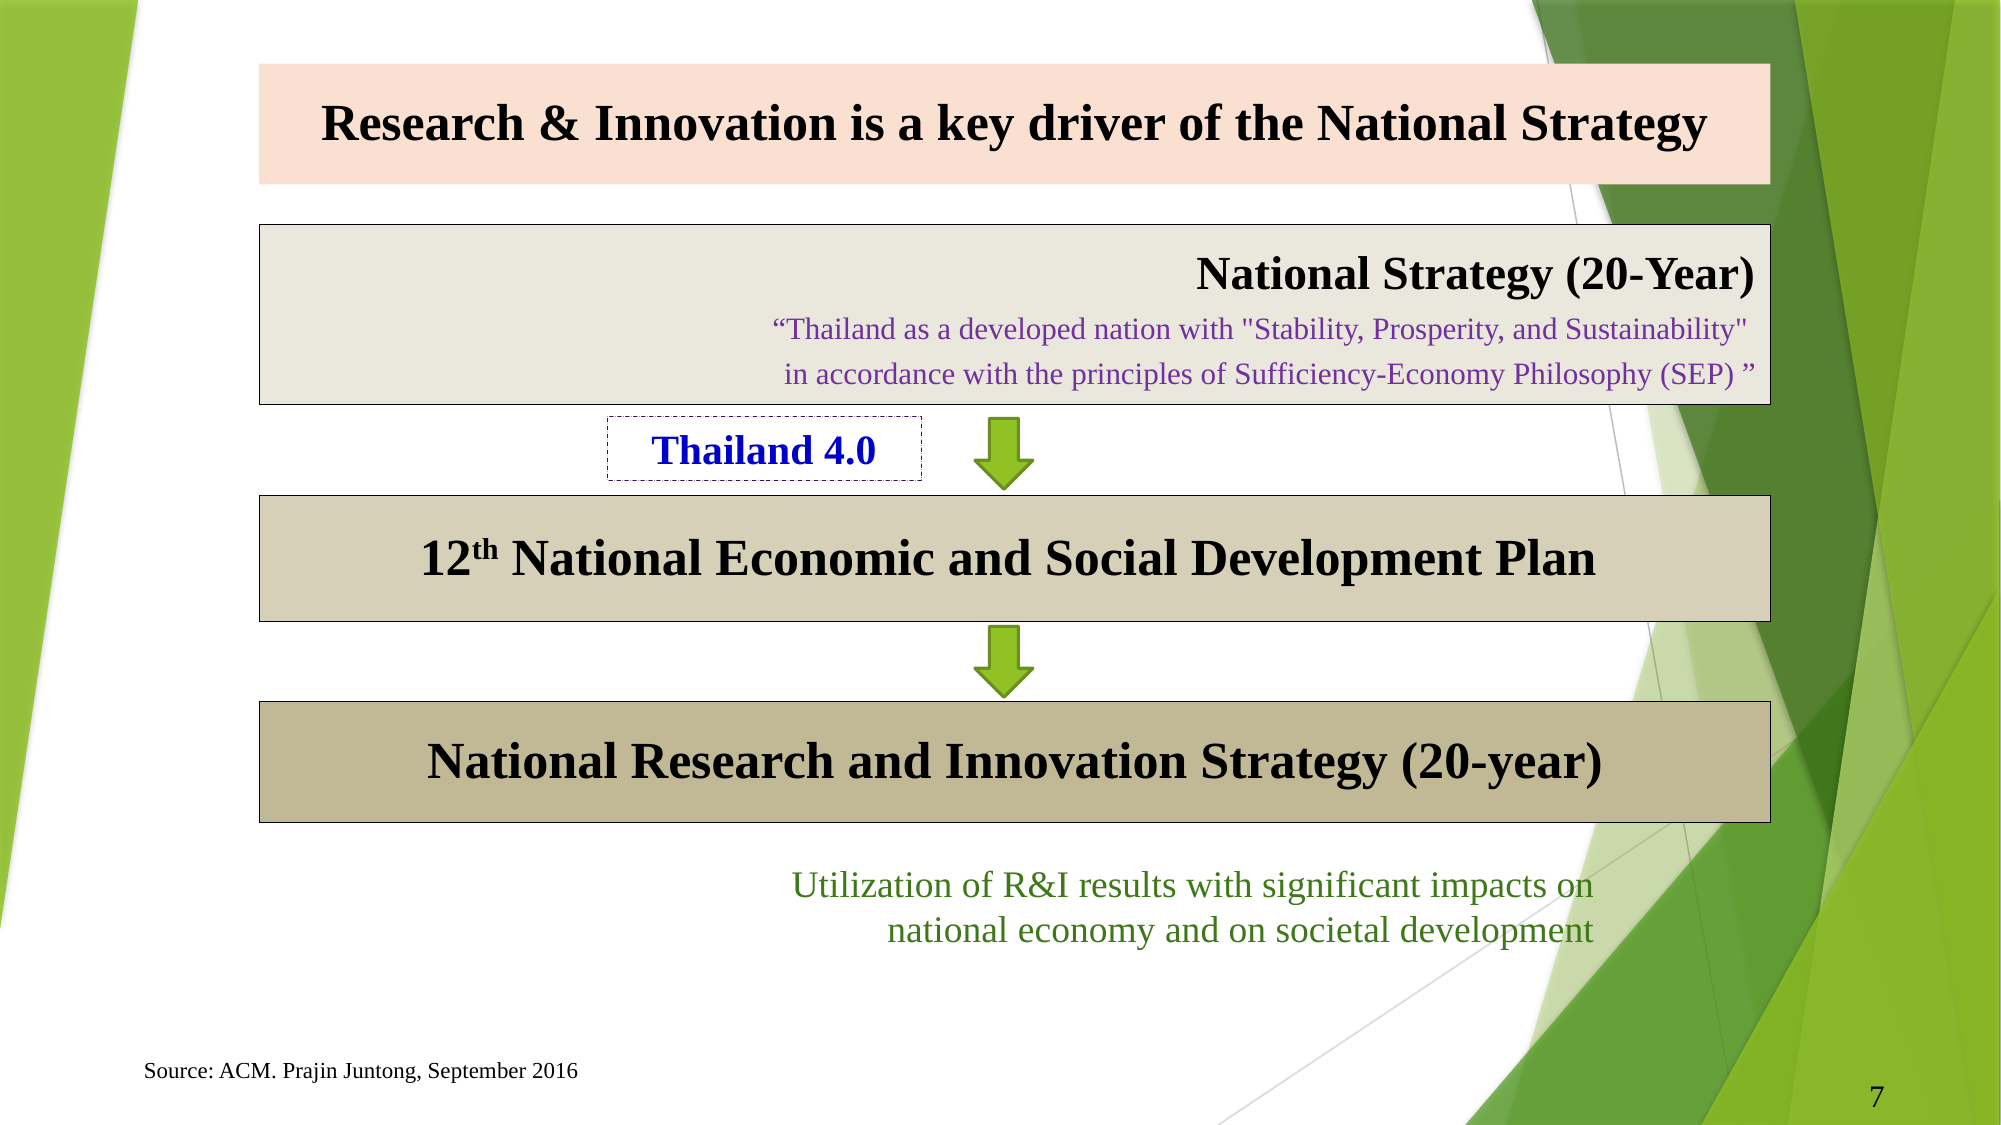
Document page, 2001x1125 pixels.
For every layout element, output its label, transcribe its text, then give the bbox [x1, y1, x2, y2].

text_box National Research and Innovation Strategy (20-year) [259, 701, 1771, 823]
text_box 12th National Economic and Social Development Plan [259, 495, 1771, 622]
text_box Research & Innovation is a key driver of the National Strategy [258, 62, 1772, 186]
slide_number 7 [1494, 1065, 1900, 1125]
text_box [973, 416, 1035, 491]
text_box [973, 624, 1035, 699]
title Utilization of R&I results with significant impacts on national economy and on societal development [675, 842, 1611, 958]
text_box Thailand 4.0 [606, 415, 922, 482]
subtitle National Strategy (20-Year) “Thailand as a developed nation with "Stability, Prosperity, and Sustainability" in accordance with the principles of Sufficiency-Economy Philosophy (SEP) ” [259, 224, 1771, 405]
text_box Source: ACM. Prajin Juntong, September 2016 [129, 1051, 1162, 1091]
